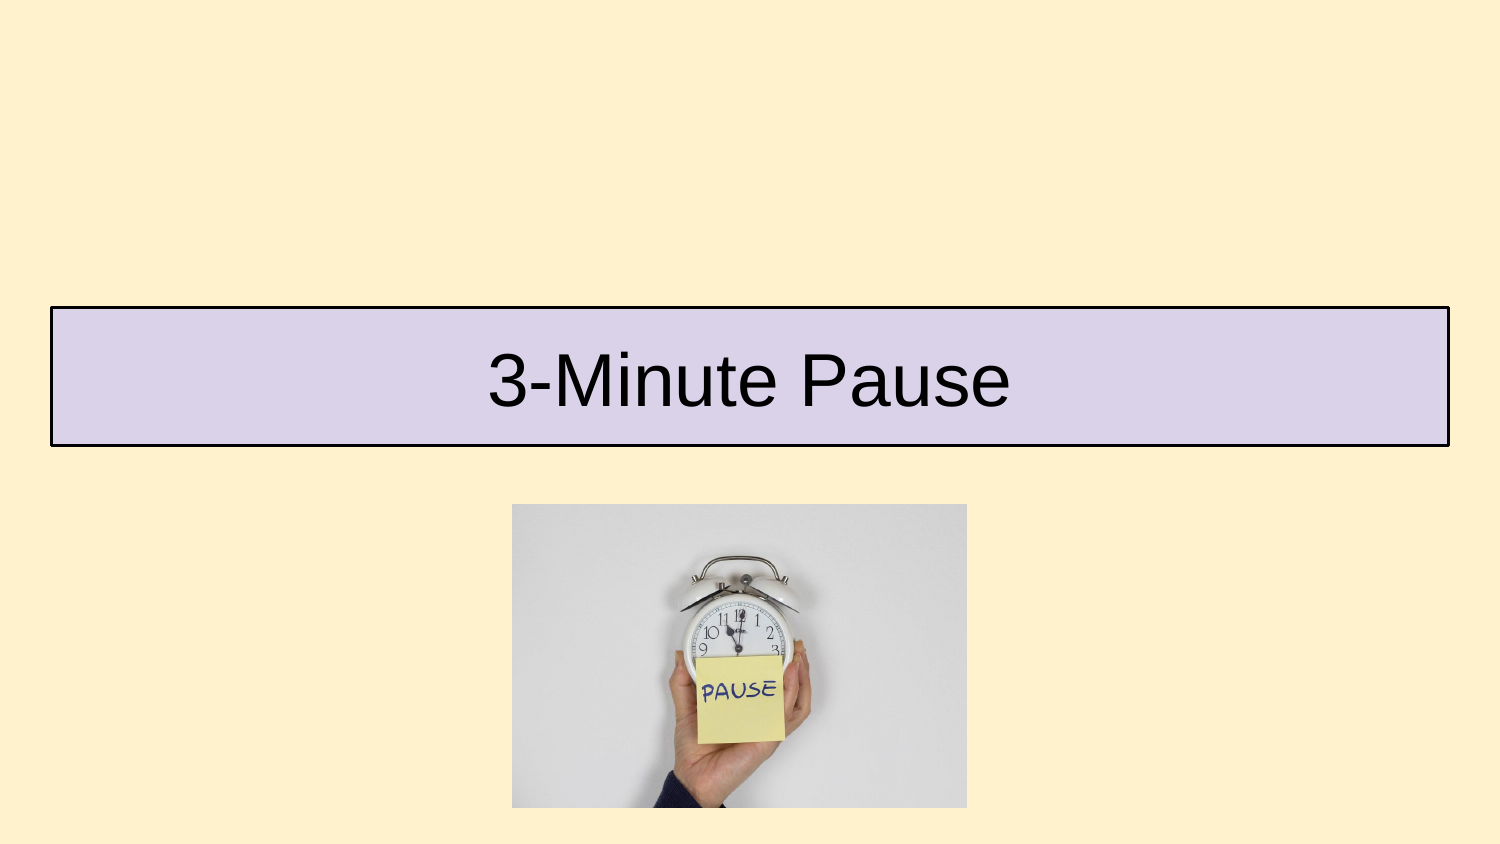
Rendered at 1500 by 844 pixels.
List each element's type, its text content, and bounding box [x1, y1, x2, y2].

title 3-Minute Pause [51, 307, 1449, 446]
picture [512, 504, 967, 808]
